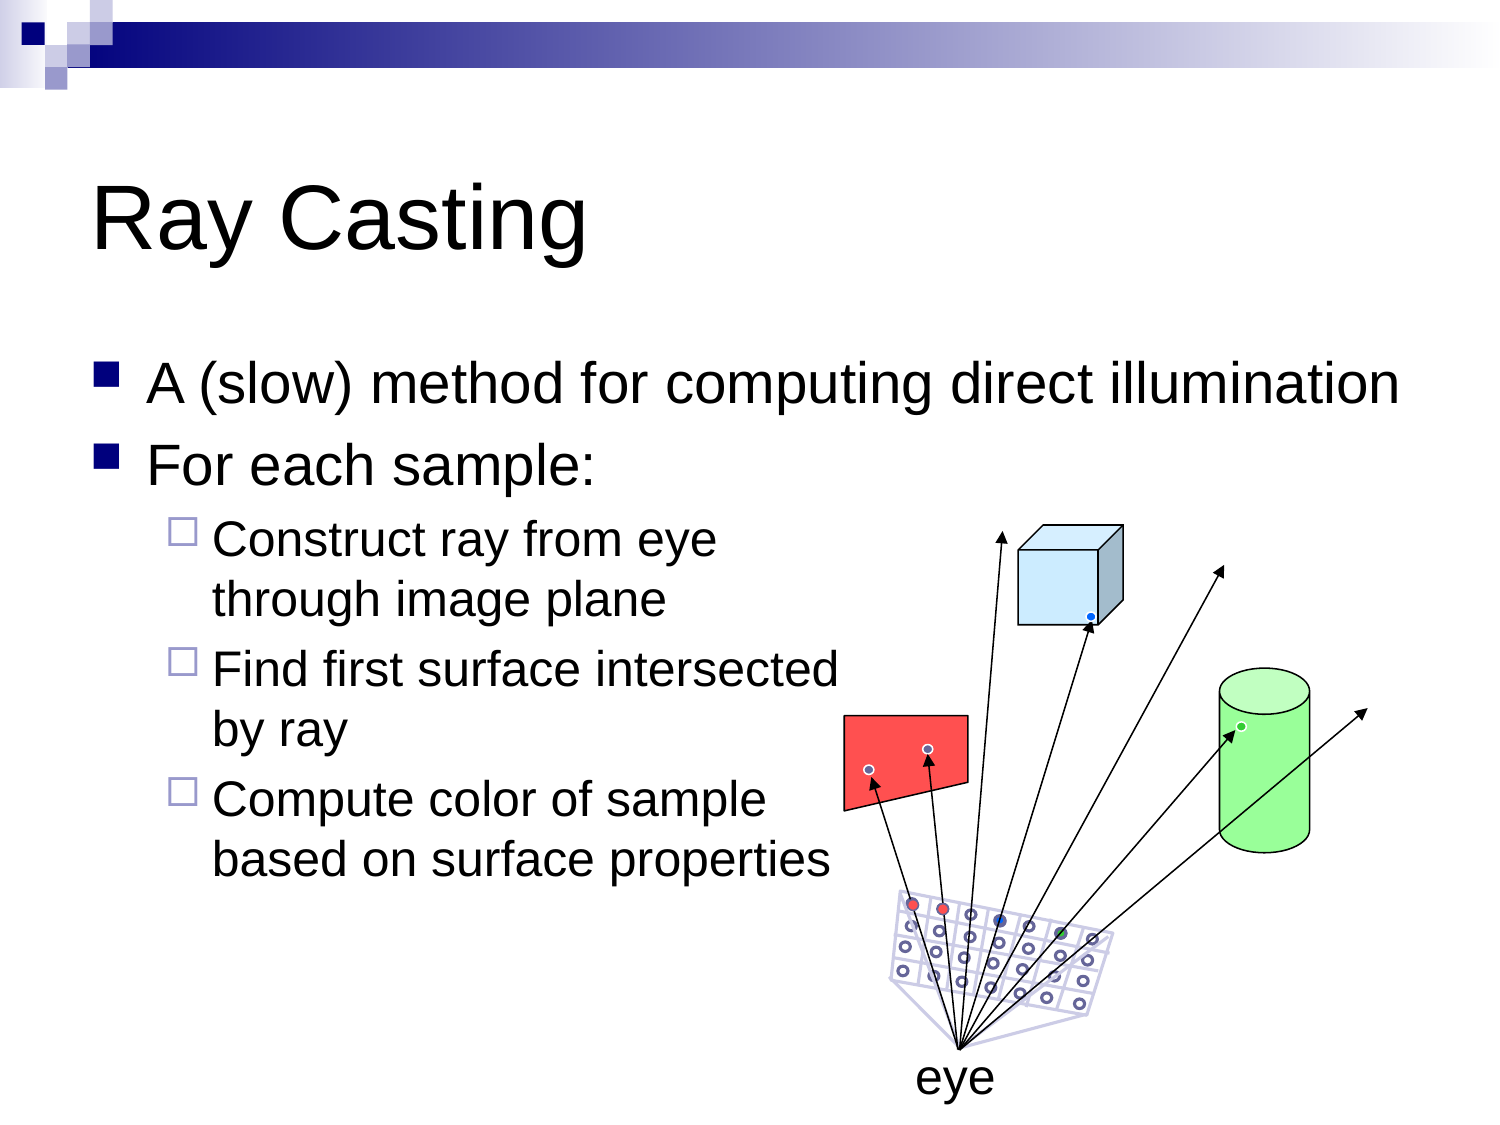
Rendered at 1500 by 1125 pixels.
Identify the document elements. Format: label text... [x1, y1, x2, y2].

text_box [1139, 564, 1225, 720]
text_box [959, 611, 1097, 721]
list A (slow) method for computing direct illumination For each sample: Construct ray from eye through image plane Find first surface intersected by ray Compute color of sample based on surface properties [75, 337, 1425, 975]
text_box [1251, 708, 1368, 806]
text_box [1018, 525, 1124, 622]
text_box [1251, 758, 1310, 853]
text_box eye [900, 1058, 1011, 1113]
text_box [844, 715, 954, 811]
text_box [959, 721, 1247, 1051]
text_box [1219, 668, 1310, 804]
title Ray Casting [75, 99, 1425, 325]
text_box V [1019, 525, 1122, 549]
text_box [995, 530, 1008, 610]
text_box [922, 744, 953, 1050]
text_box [863, 764, 917, 1051]
